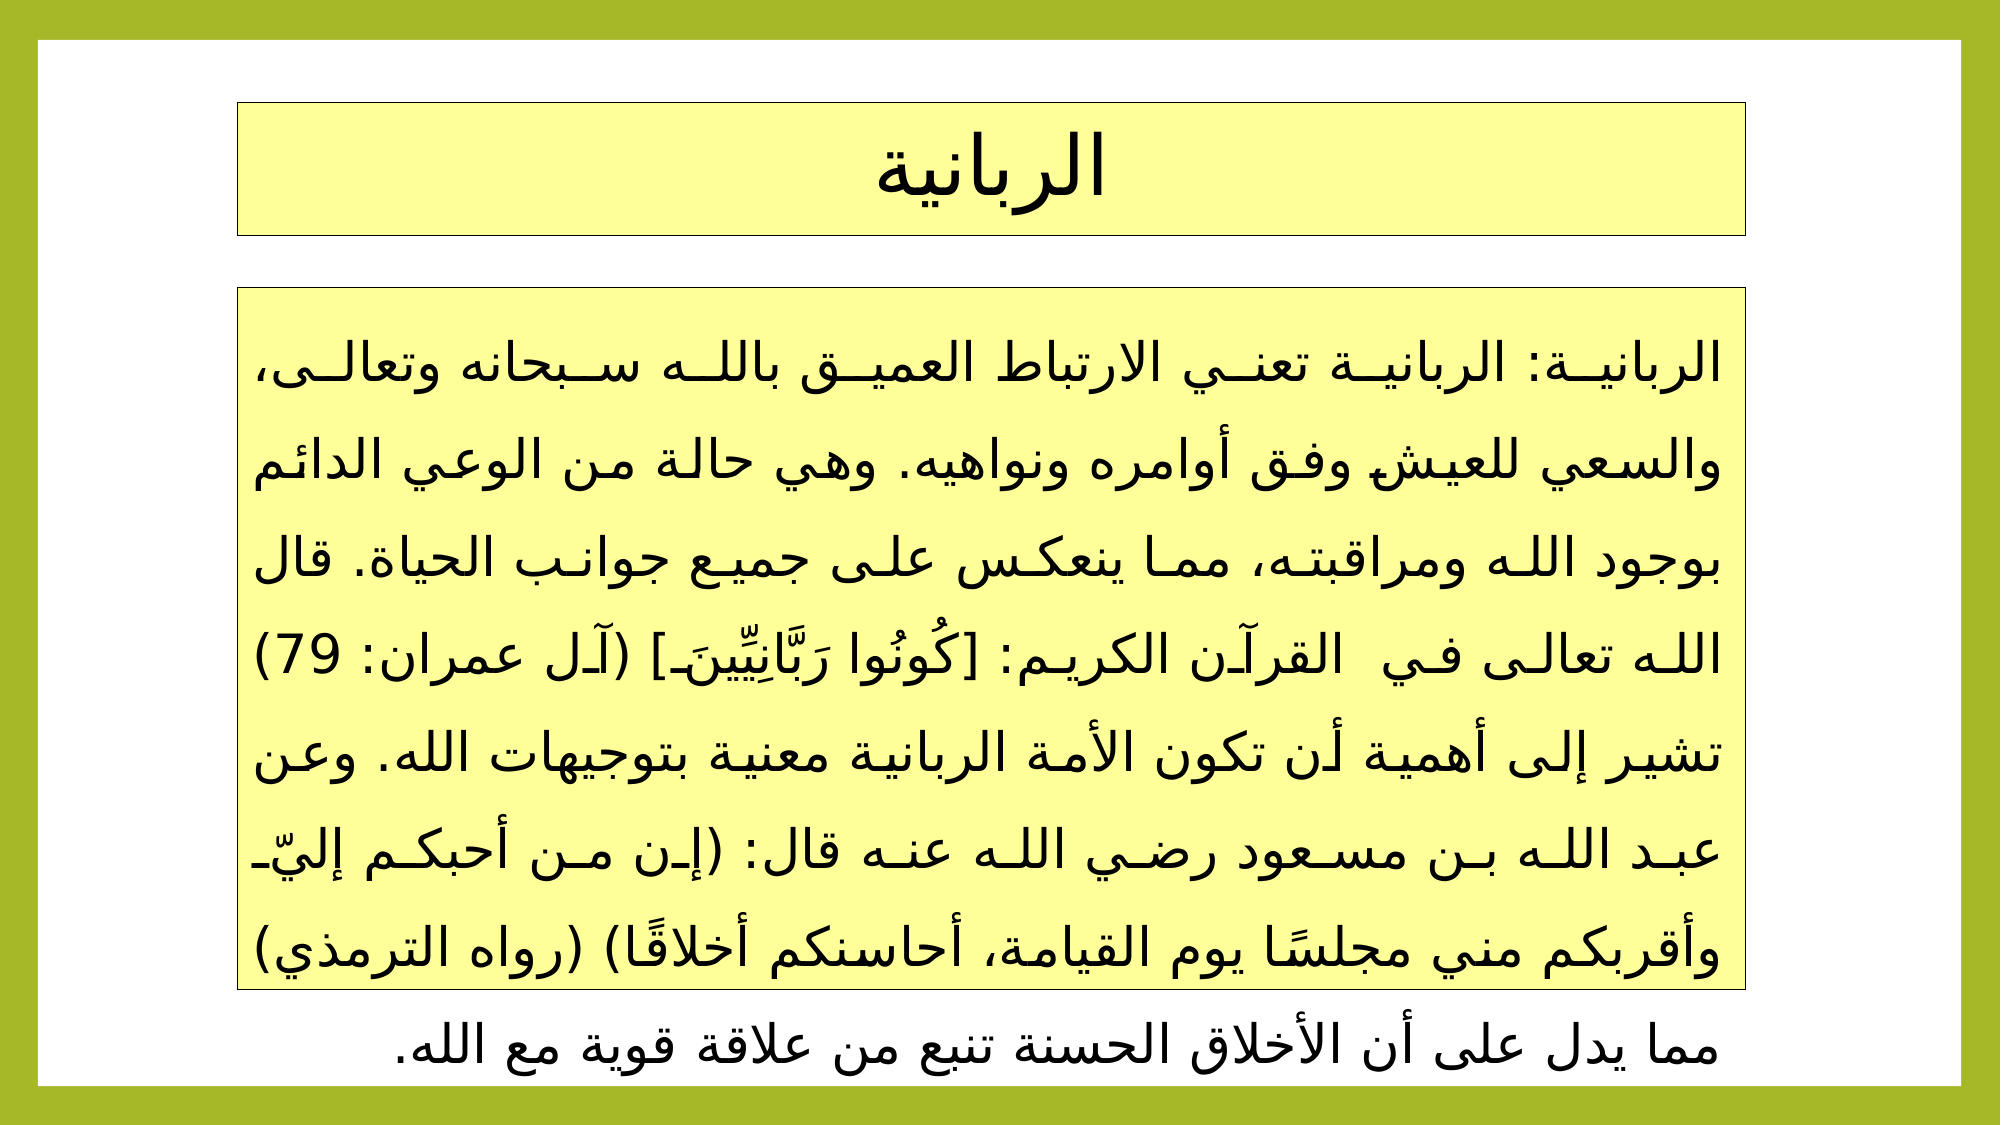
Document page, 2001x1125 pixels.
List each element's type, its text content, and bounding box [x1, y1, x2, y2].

list الربانية: الربانية تعني الارتباط العميق بالله سبحانه وتعالى، والسعي للعيش وفق أوامره ونواهيه. وهي حالة من الوعي الدائم بوجود الله ومراقبته، مما ينعكس على جميع جوانب الحياة. قال الله تعالى في القرآن الكريم: [كُونُوا رَبَّانِيِّينَ] (آل عمران: 79) تشير إلى أهمية أن تكون الأمة الربانية معنية بتوجيهات الله. وعن عبد الله بن مسعود رضي الله عنه قال: (إن من أحبكم إليّ وأقربكم مني مجلسًا يوم القيامة، أحاسنكم أخلاقًا) (رواه الترمذي) مما يدل على أن الأخلاق الحسنة تنبع من علاقة قوية مع الله. [237, 287, 1746, 990]
title الربانية [237, 102, 1746, 236]
